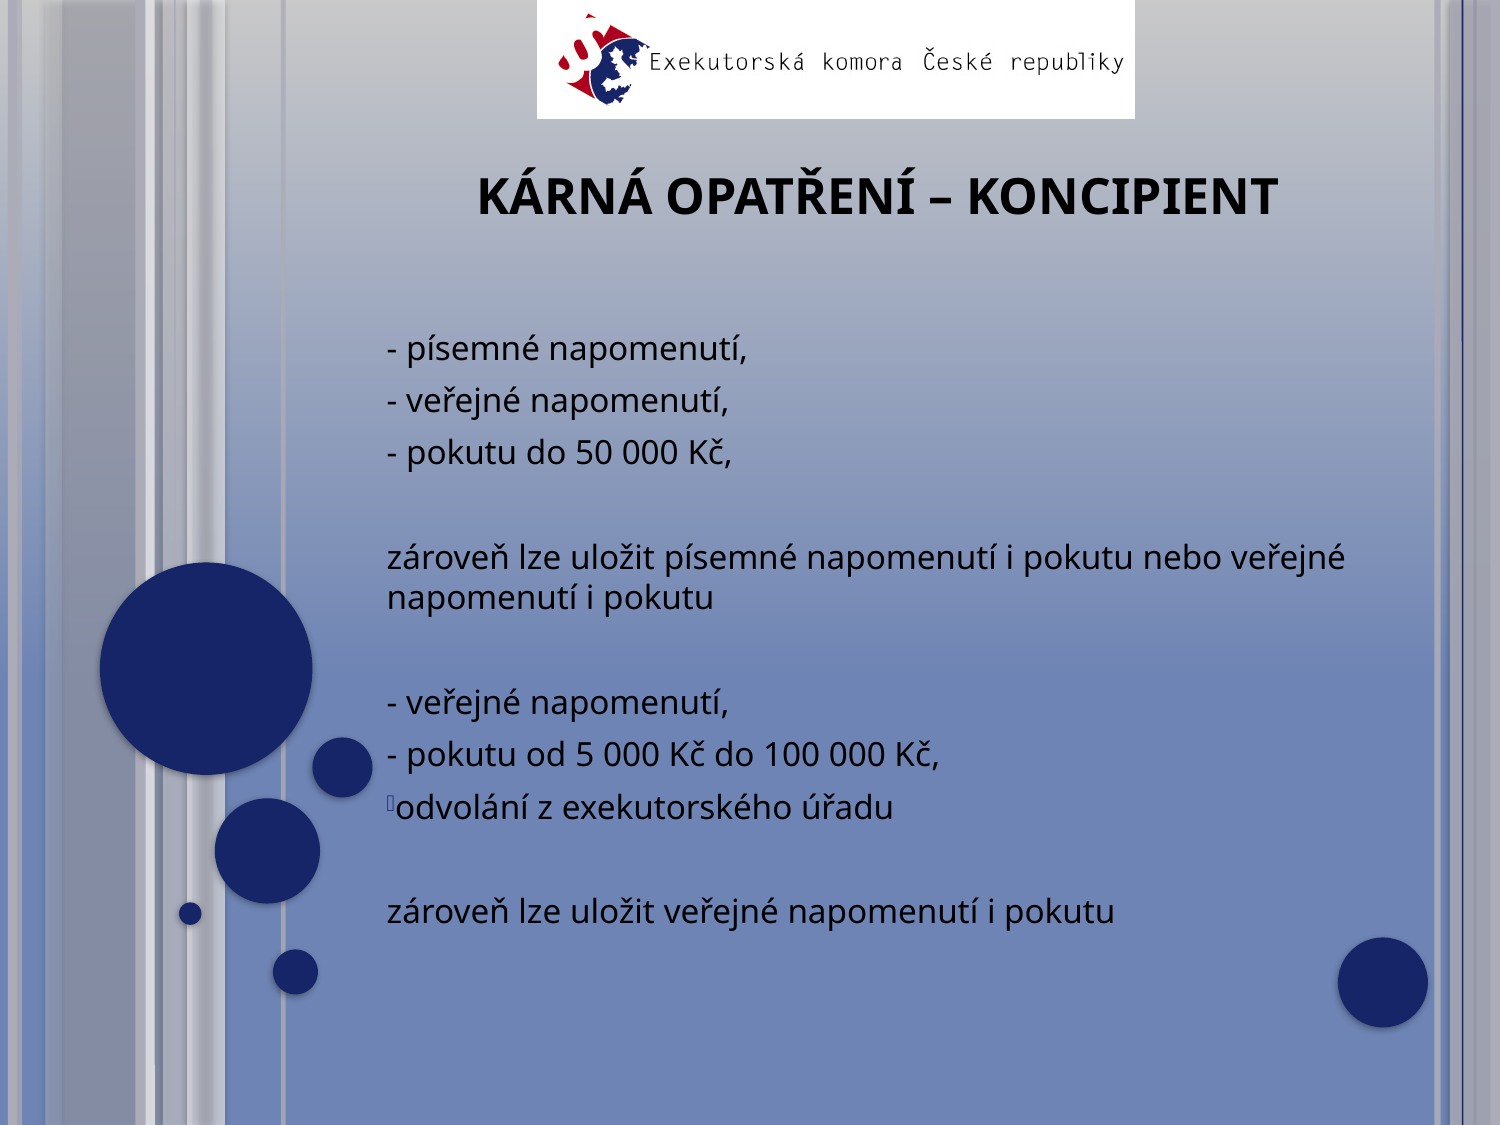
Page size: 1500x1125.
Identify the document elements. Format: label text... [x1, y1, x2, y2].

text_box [537, 0, 1135, 119]
title Kárná opatření – KONCIPIENT [371, 137, 1385, 232]
subtitle - písemné napomenutí, - veřejné napomenutí, - pokutu do 50 000 Kč, zároveň lze uložit písemné napomenutí i pokutu nebo veřejné napomenutí i pokutu - veřejné napomenutí, - pokutu od 5 000 Kč do 100 000 Kč, odvolání z exekutorského úřadu zároveň lze uložit veřejné napomenutí i pokutu [371, 267, 1385, 1047]
